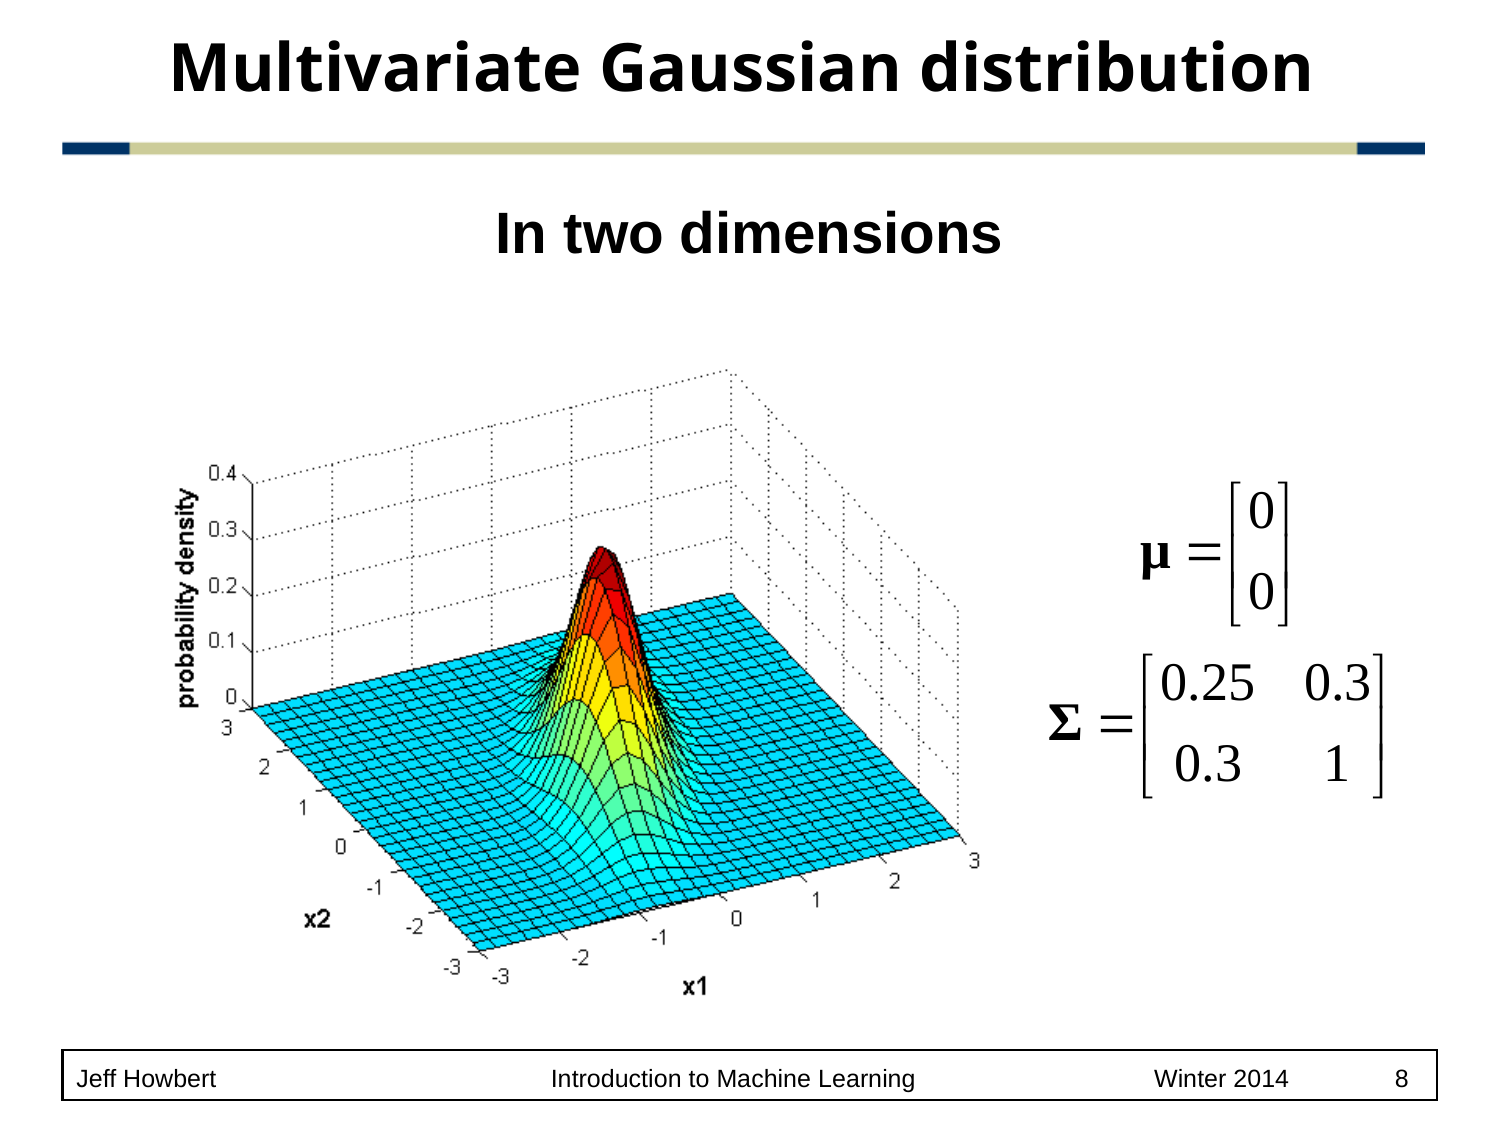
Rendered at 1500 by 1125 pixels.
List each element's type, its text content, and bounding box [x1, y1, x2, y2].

list In two dimensions [66, 186, 1433, 290]
picture [133, 315, 1045, 1029]
title Multivariate Gaussian distribution [61, 24, 1422, 113]
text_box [1038, 473, 1405, 809]
